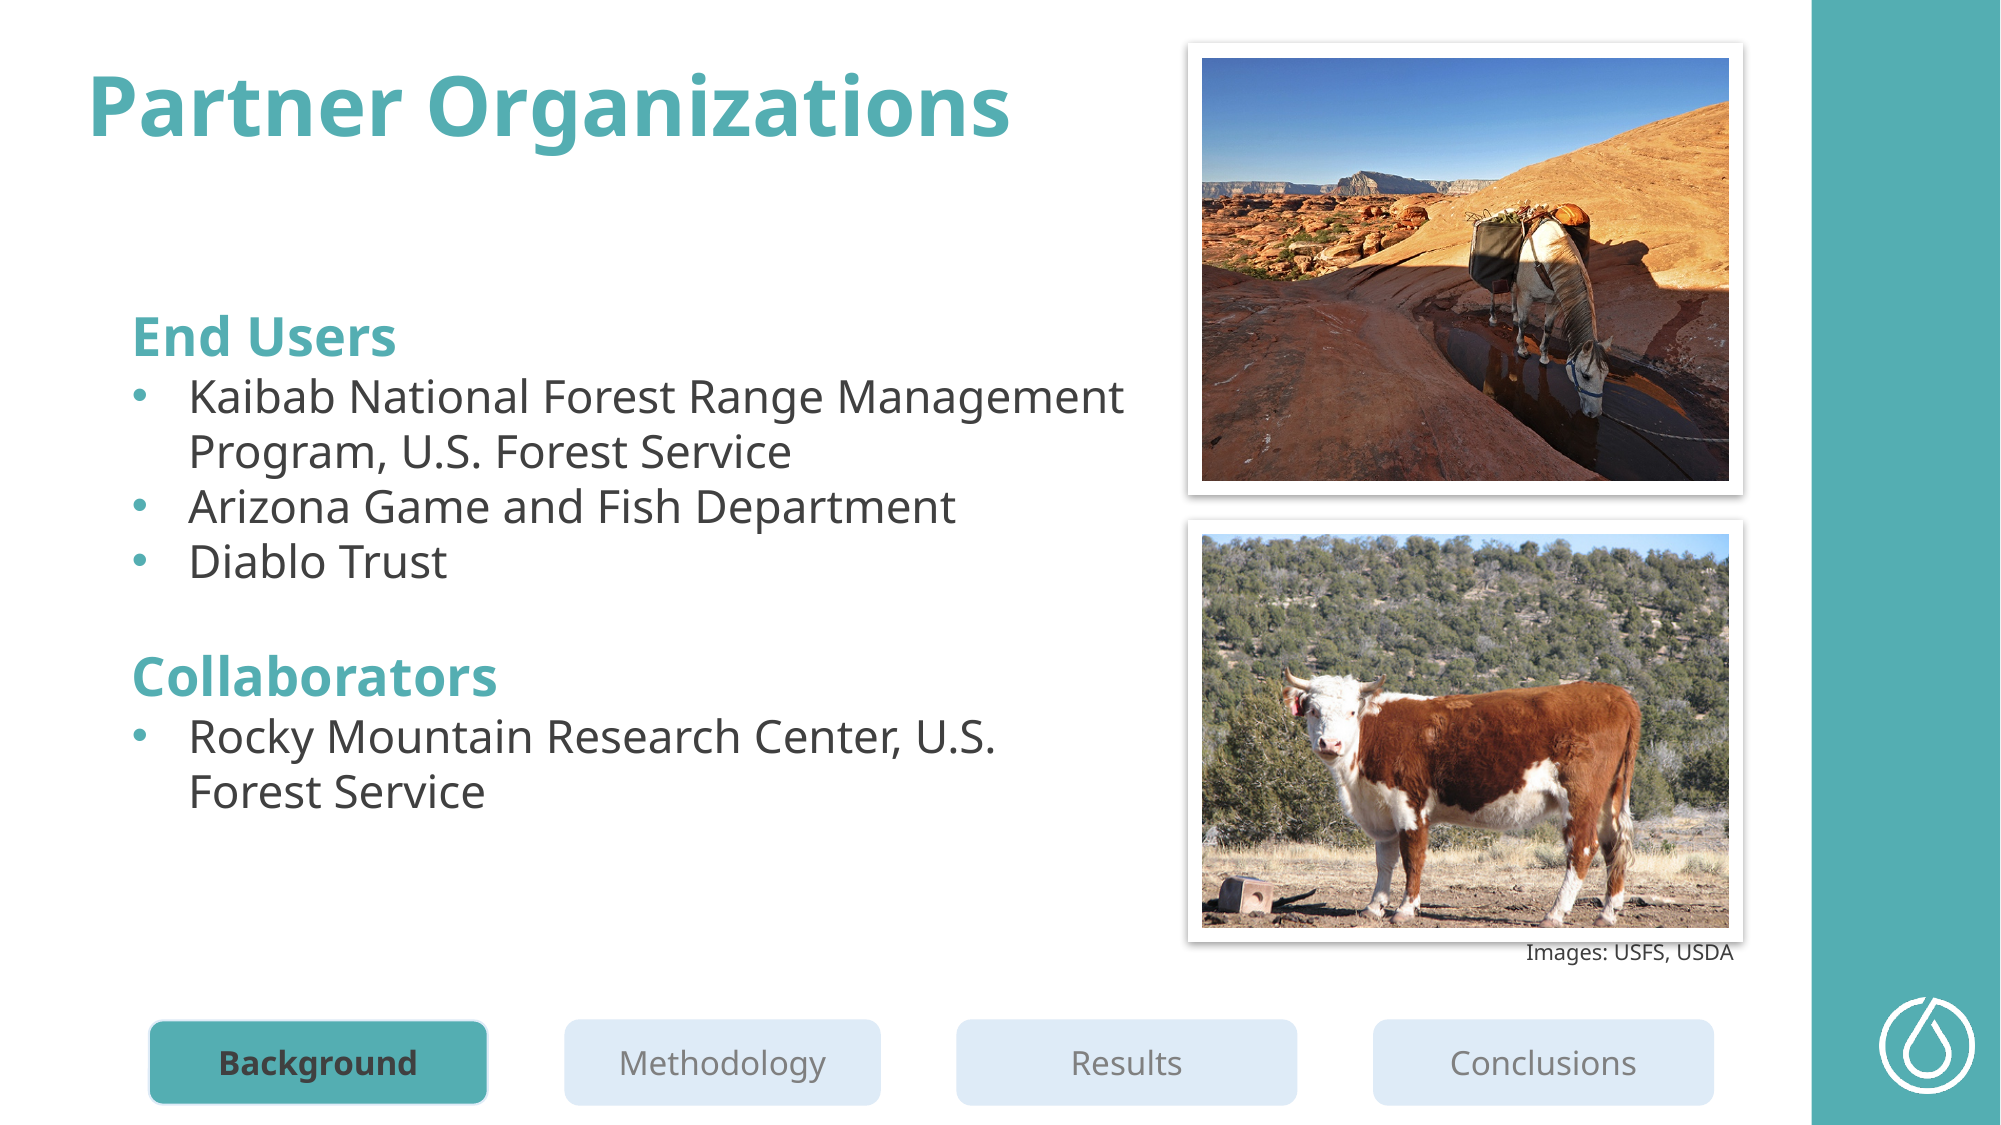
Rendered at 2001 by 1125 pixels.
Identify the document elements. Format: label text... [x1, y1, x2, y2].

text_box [148, 1020, 1713, 1105]
picture [1202, 57, 1729, 481]
text_box Partner Organizations [70, 45, 1028, 161]
text_box Images: USFS, USDA [1441, 931, 1750, 973]
picture [1202, 534, 1729, 928]
picture [1879, 997, 1975, 1094]
text_box End Users Kaibab National Forest Range Management Program, U.S. Forest Service Arizona Game and Fish Department Diablo Trust Collaborators Rocky Mountain Research Center, U.S. Forest Service [116, 294, 1146, 825]
